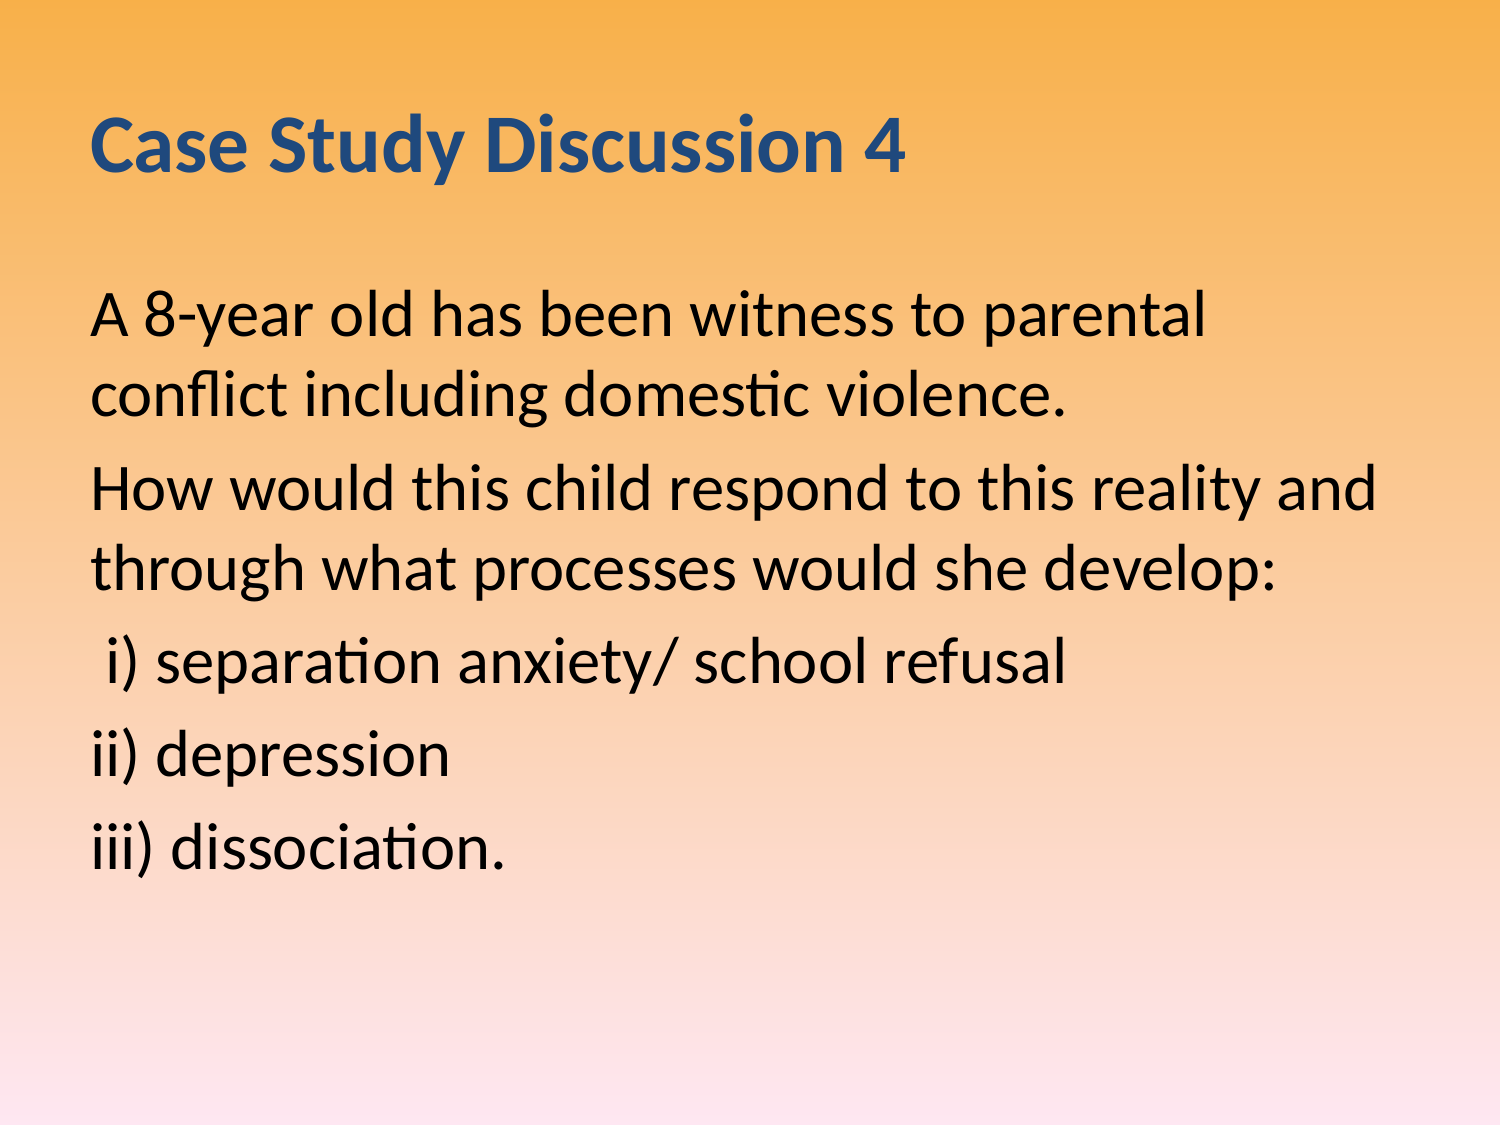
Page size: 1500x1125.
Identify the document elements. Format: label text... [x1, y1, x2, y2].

list A 8-year old has been witness to parental conflict including domestic violence. How would this child respond to this reality and through what processes would she develop: i) separation anxiety/ school refusal ii) depression iii) dissociation. [75, 262, 1425, 1005]
title Case Study Discussion 4 [75, 45, 1425, 233]
